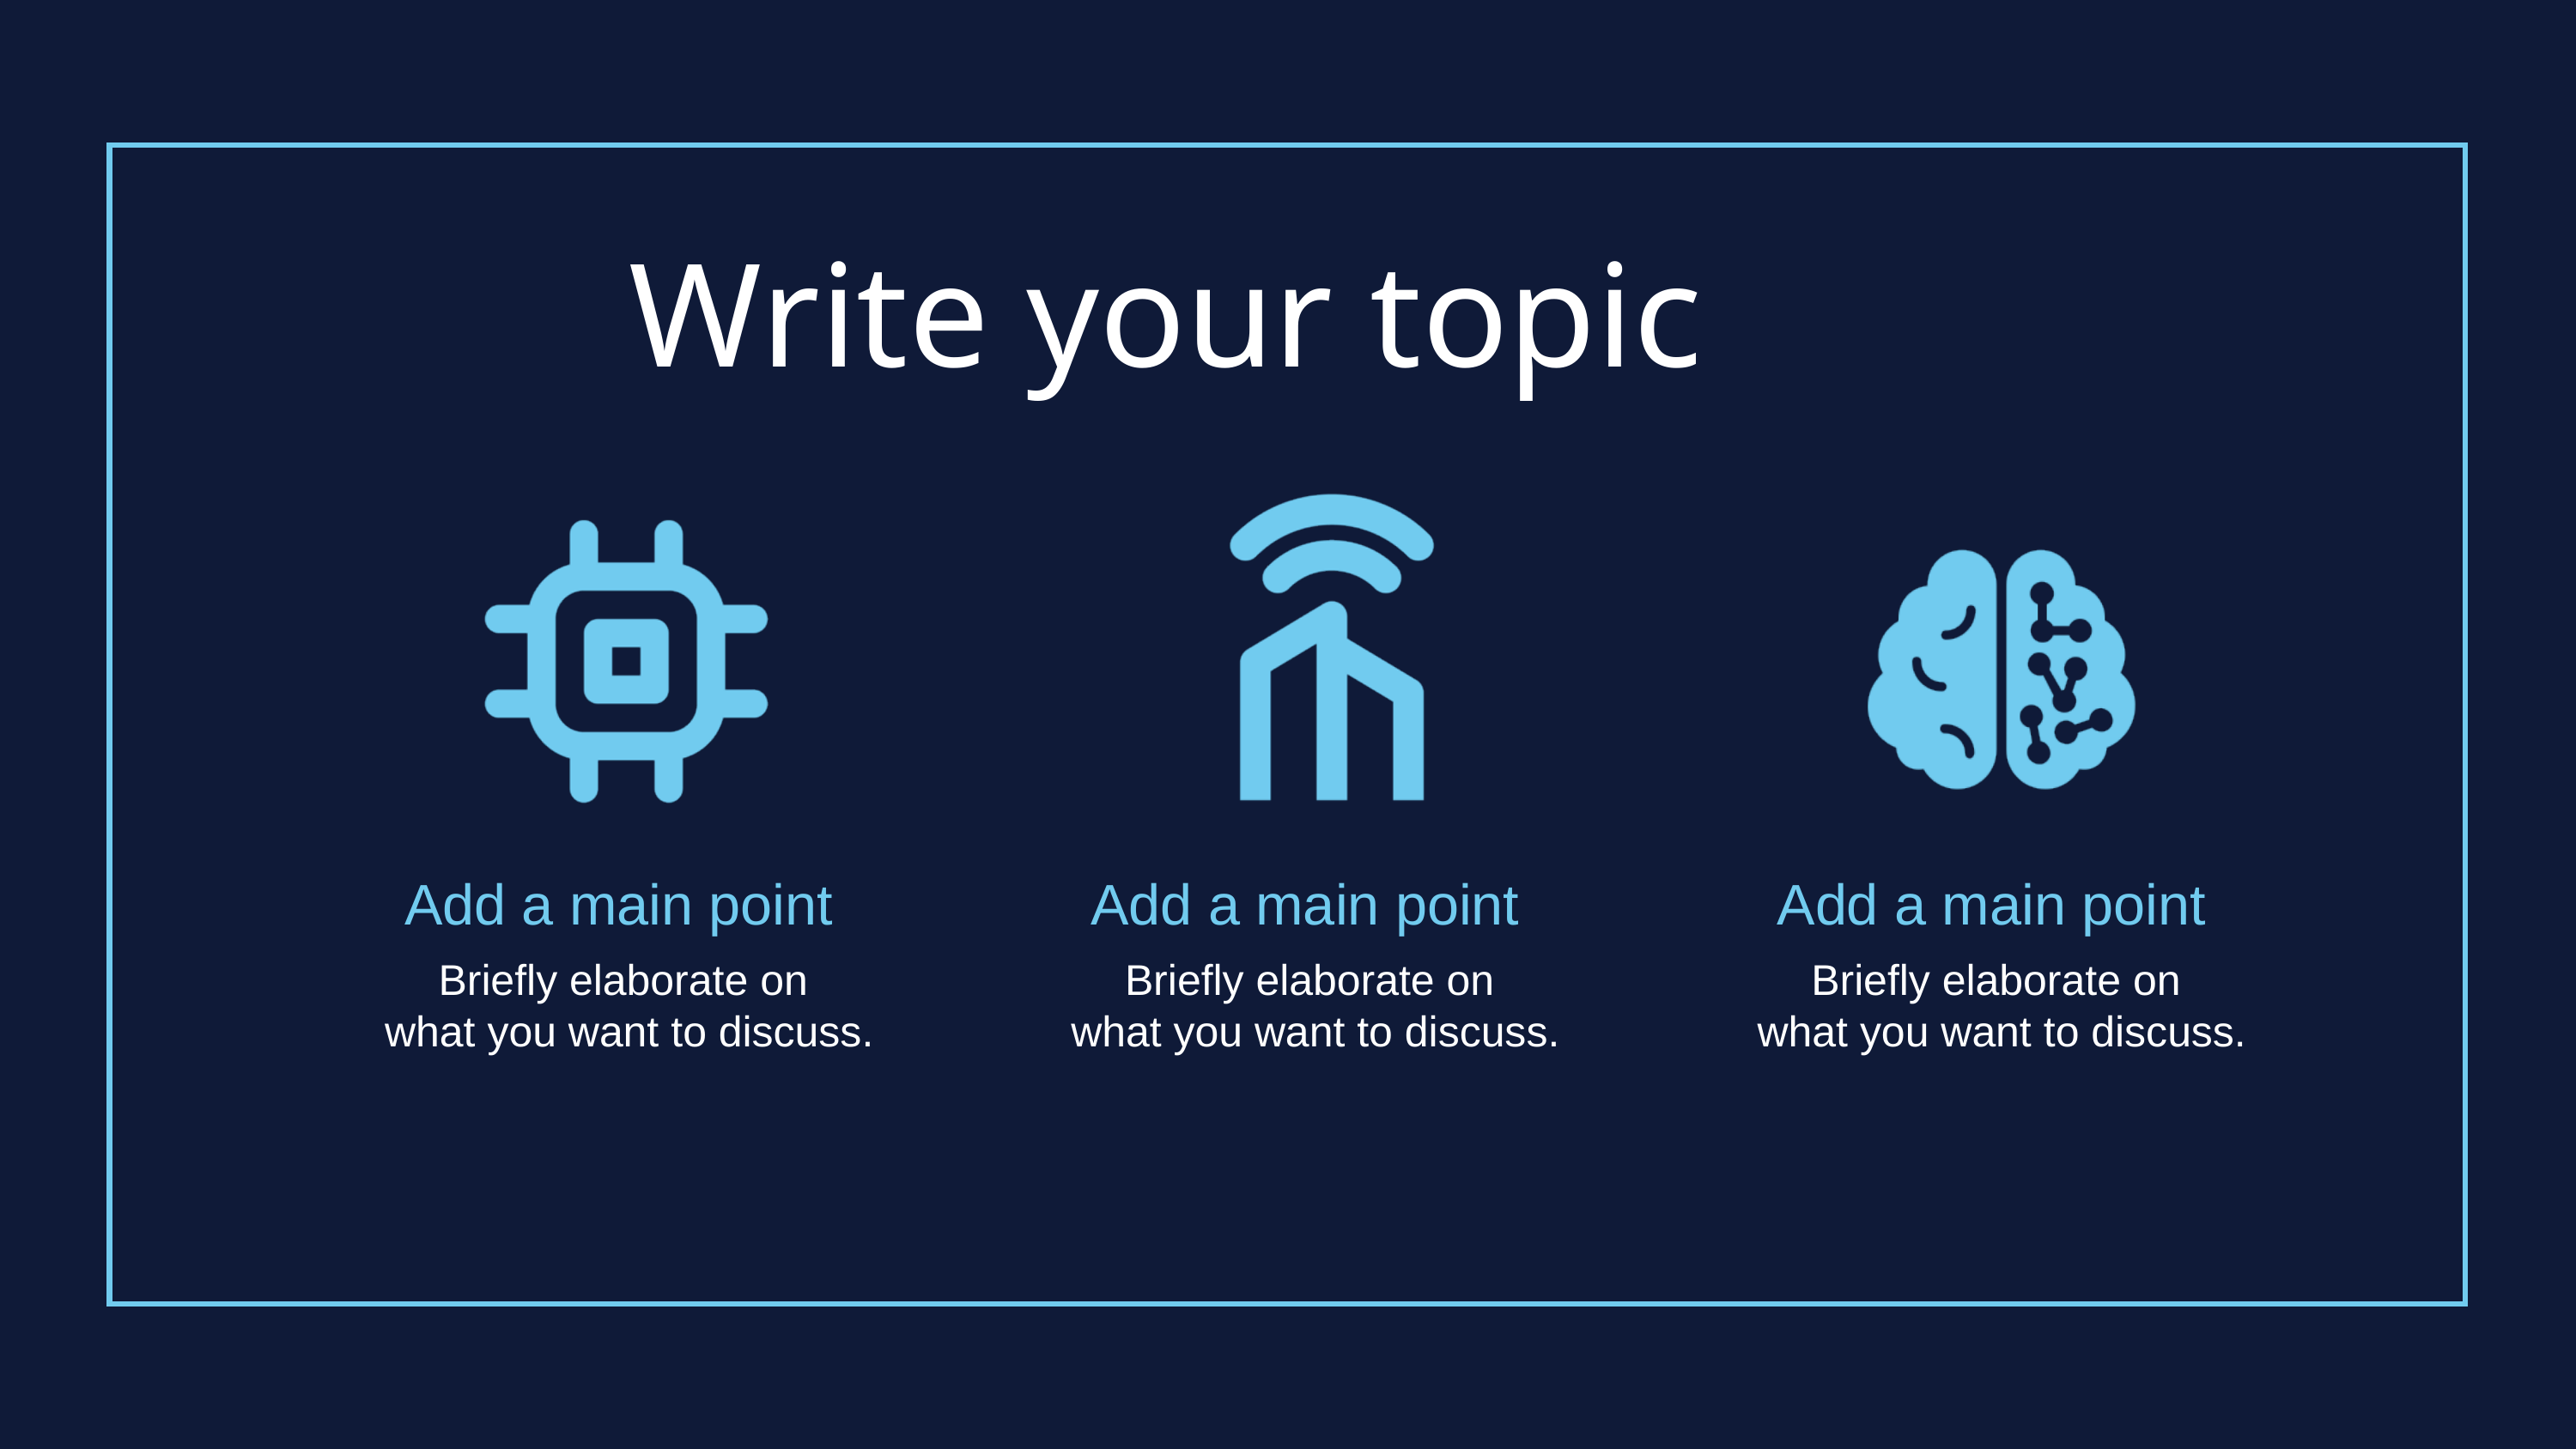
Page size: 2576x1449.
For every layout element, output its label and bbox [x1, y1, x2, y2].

text_box [1753, 867, 2251, 1058]
text_box [109, 118, 2465, 1304]
text_box [381, 867, 878, 1058]
text_box [1067, 867, 1564, 1058]
picture [435, 446, 840, 846]
picture [1178, 446, 1496, 846]
